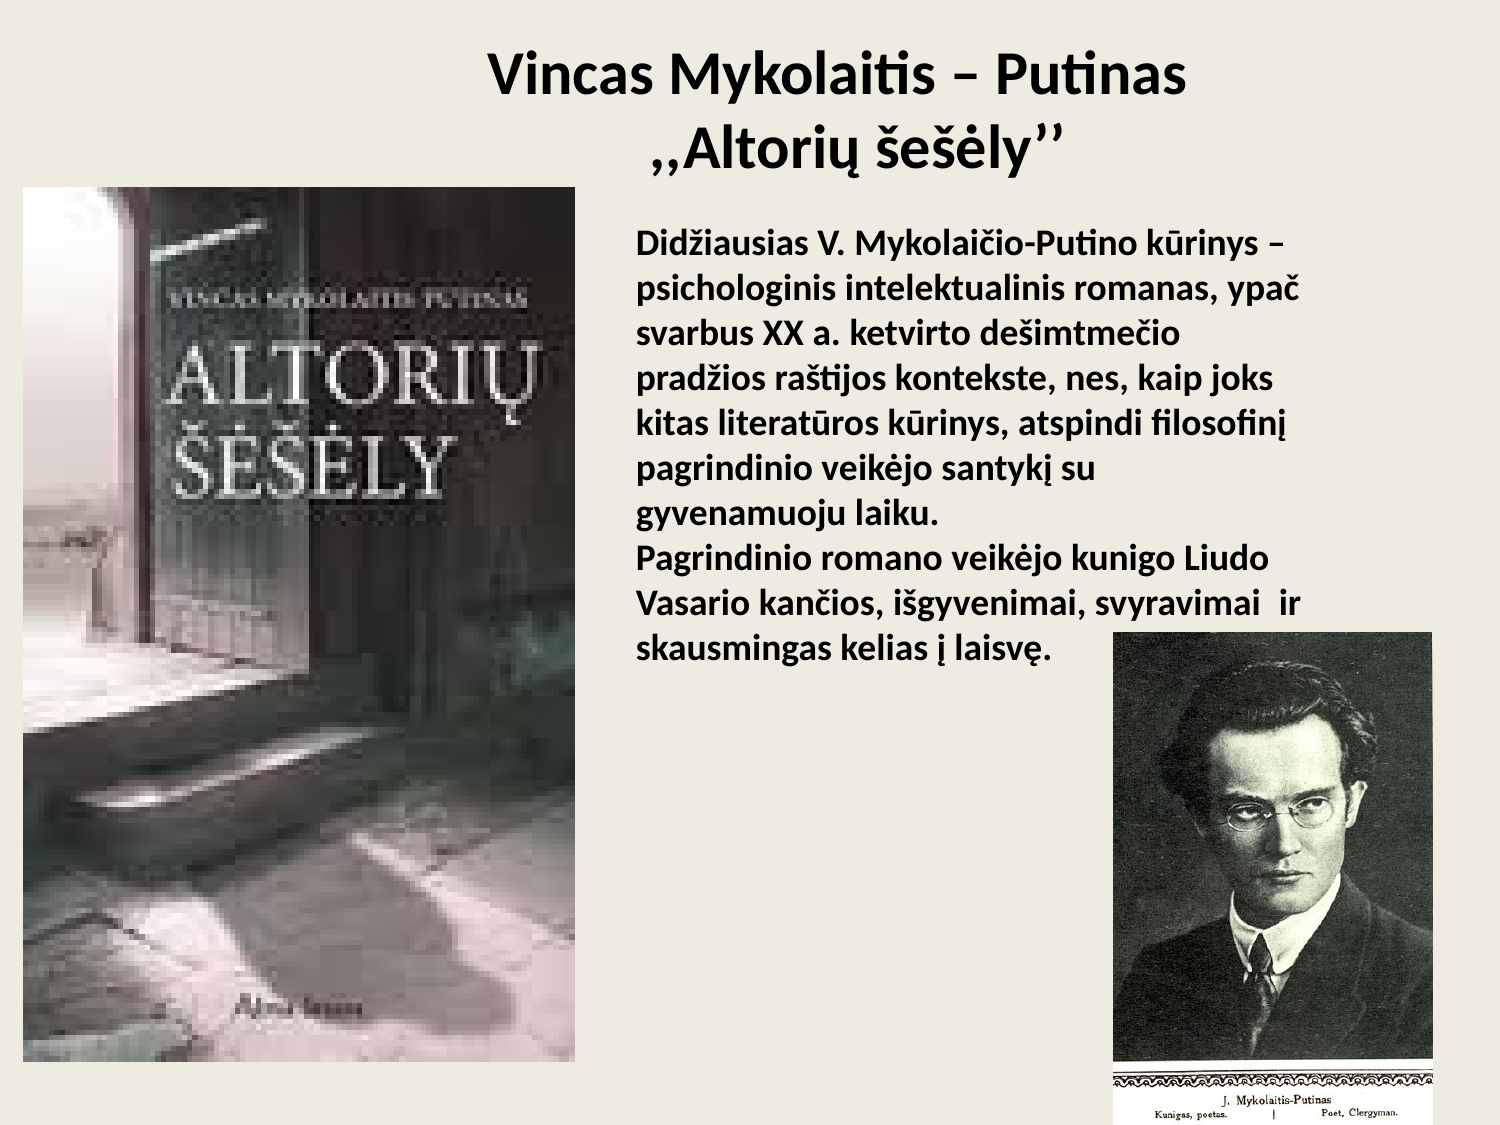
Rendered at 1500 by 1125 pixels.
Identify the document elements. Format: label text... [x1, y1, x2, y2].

title Vincas Mykolaitis – Putinas ,,Altorių šešėly’’ [35, 23, 1500, 265]
text_box Didžiausias V. Mykolaičio-Putino kūrinys – psichologinis intelektualinis romanas, ypač svarbus XX a. ketvirto dešimtmečio pradžios raštijos kontekste, nes, kaip joks kitas literatūros kūrinys, atspindi filosofinį pagrindinio veikėjo santykį su gyvenamuoju laiku. Pagrindinio romano veikėjo kunigo Liudo Vasario kančios, išgyvenimai, svyravimai ir skausmingas kelias į laisvę. [621, 210, 1325, 676]
picture [1112, 632, 1434, 1125]
picture [23, 187, 575, 1062]
